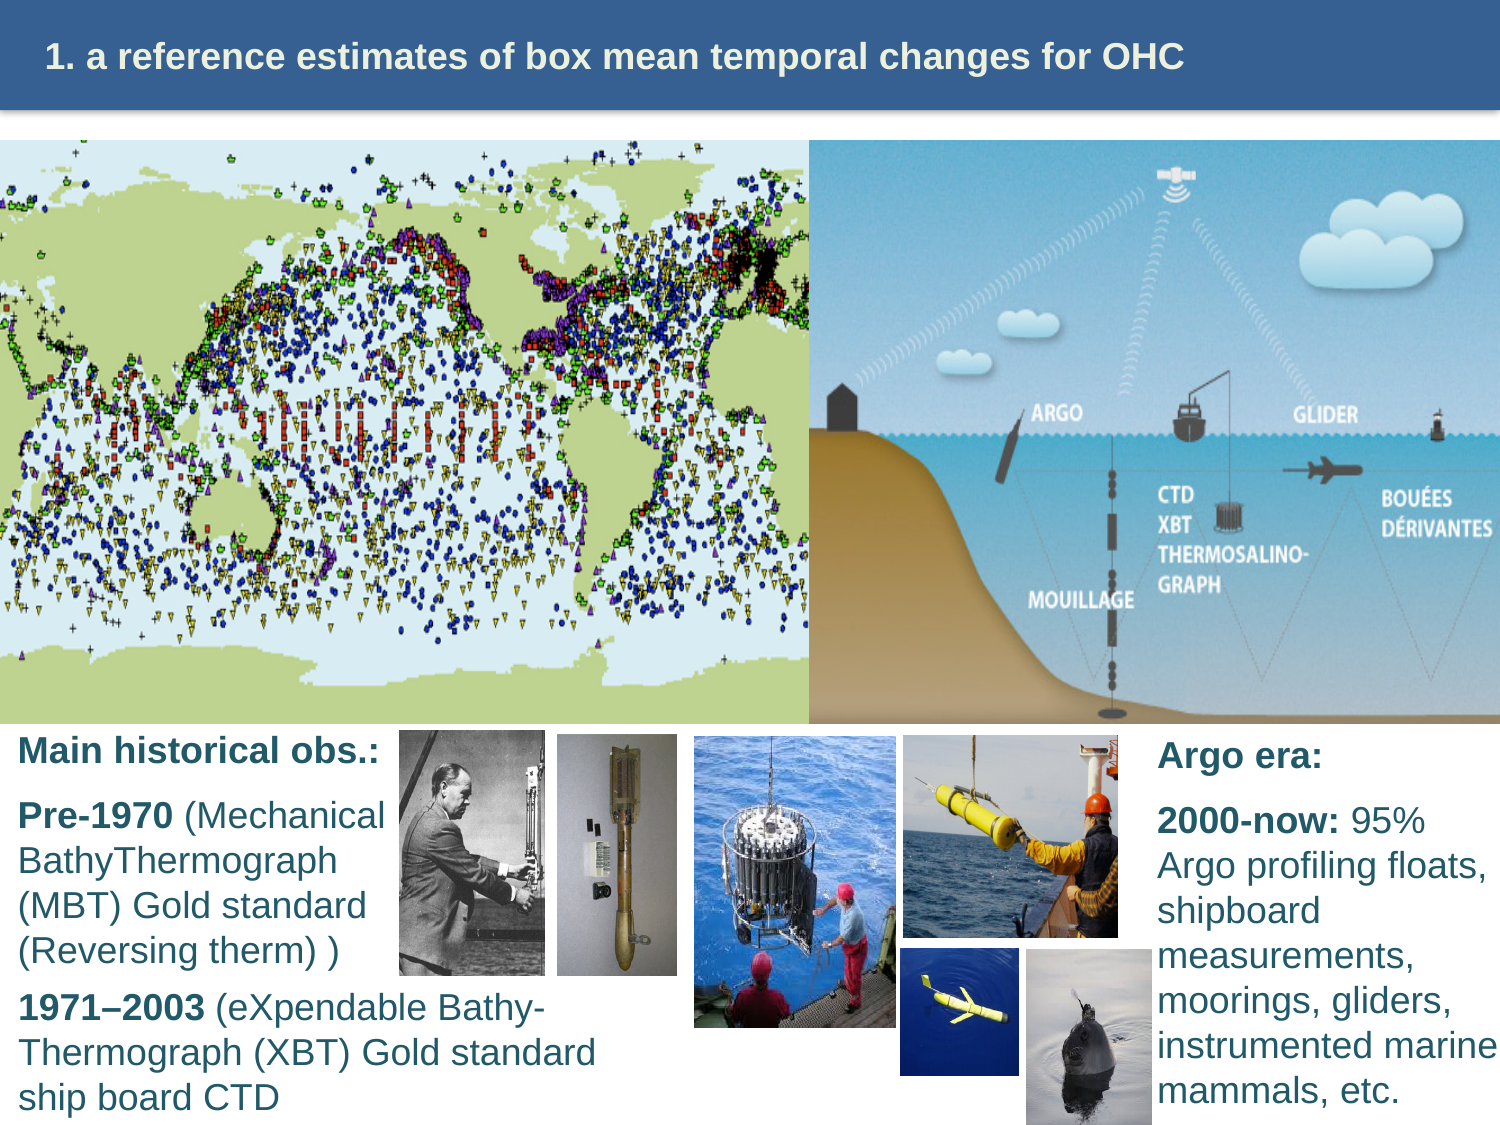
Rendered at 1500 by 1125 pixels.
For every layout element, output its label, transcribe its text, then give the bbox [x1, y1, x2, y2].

picture [1026, 948, 1153, 1125]
picture [900, 948, 1019, 1076]
text_box 1971–2003 (eXpendable Bathy-Thermograph (XBT) Gold standard ship board CTD [3, 975, 687, 1125]
picture [557, 734, 677, 976]
picture [399, 730, 545, 976]
text_box Argo era: 2000-now: 95% Argo profiling floats, shipboard measurements, moorings, gliders, instrumented marine mammals, etc. [1142, 733, 1500, 1119]
picture [694, 736, 896, 1028]
text_box [0, 0, 1500, 111]
picture [0, 140, 1500, 725]
text_box Main historical obs.: Pre-1970 (Mechanical BathyThermograph (MBT) Gold standard (Reversing therm) ) [2, 734, 394, 979]
text_box 1. a reference estimates of box mean temporal changes for OHC [29, 24, 1201, 85]
picture [902, 734, 1118, 939]
